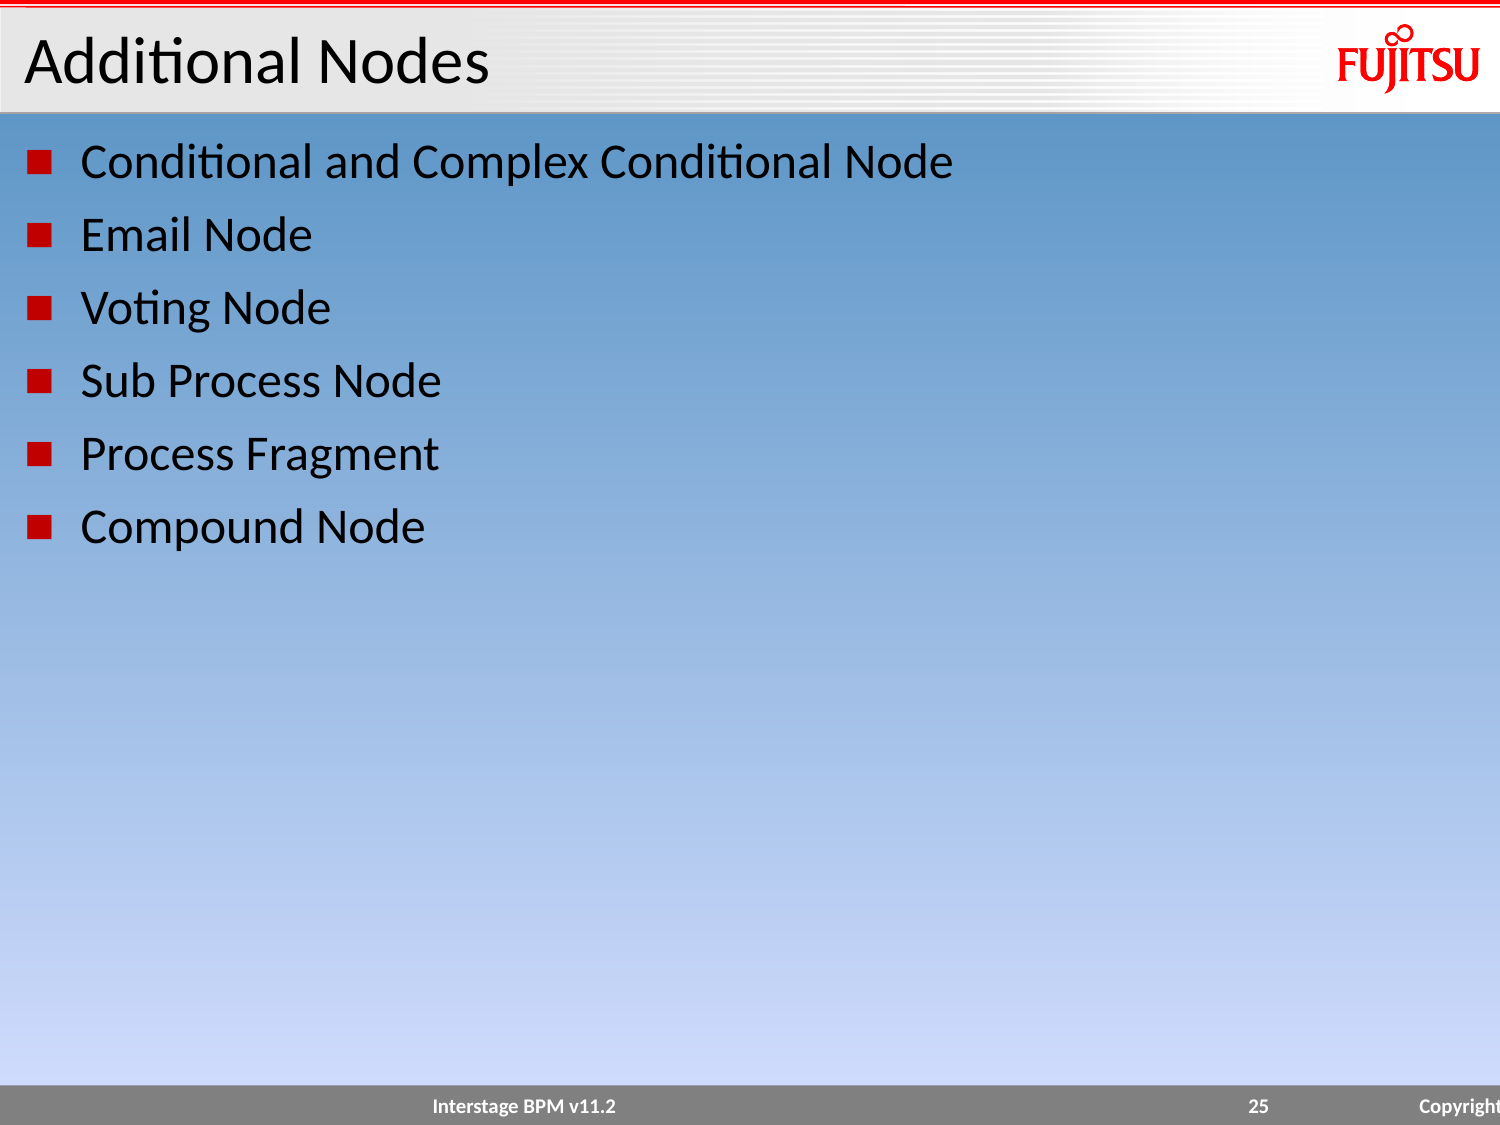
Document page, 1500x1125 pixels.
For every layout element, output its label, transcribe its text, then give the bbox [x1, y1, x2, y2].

list Conditional and Complex Conditional Node Email Node Voting Node Sub Process Node Process Fragment Compound Node [9, 125, 1490, 1075]
picture [1318, 8, 1500, 112]
picture [0, 8, 9, 112]
title Additional Nodes [9, 0, 1318, 115]
